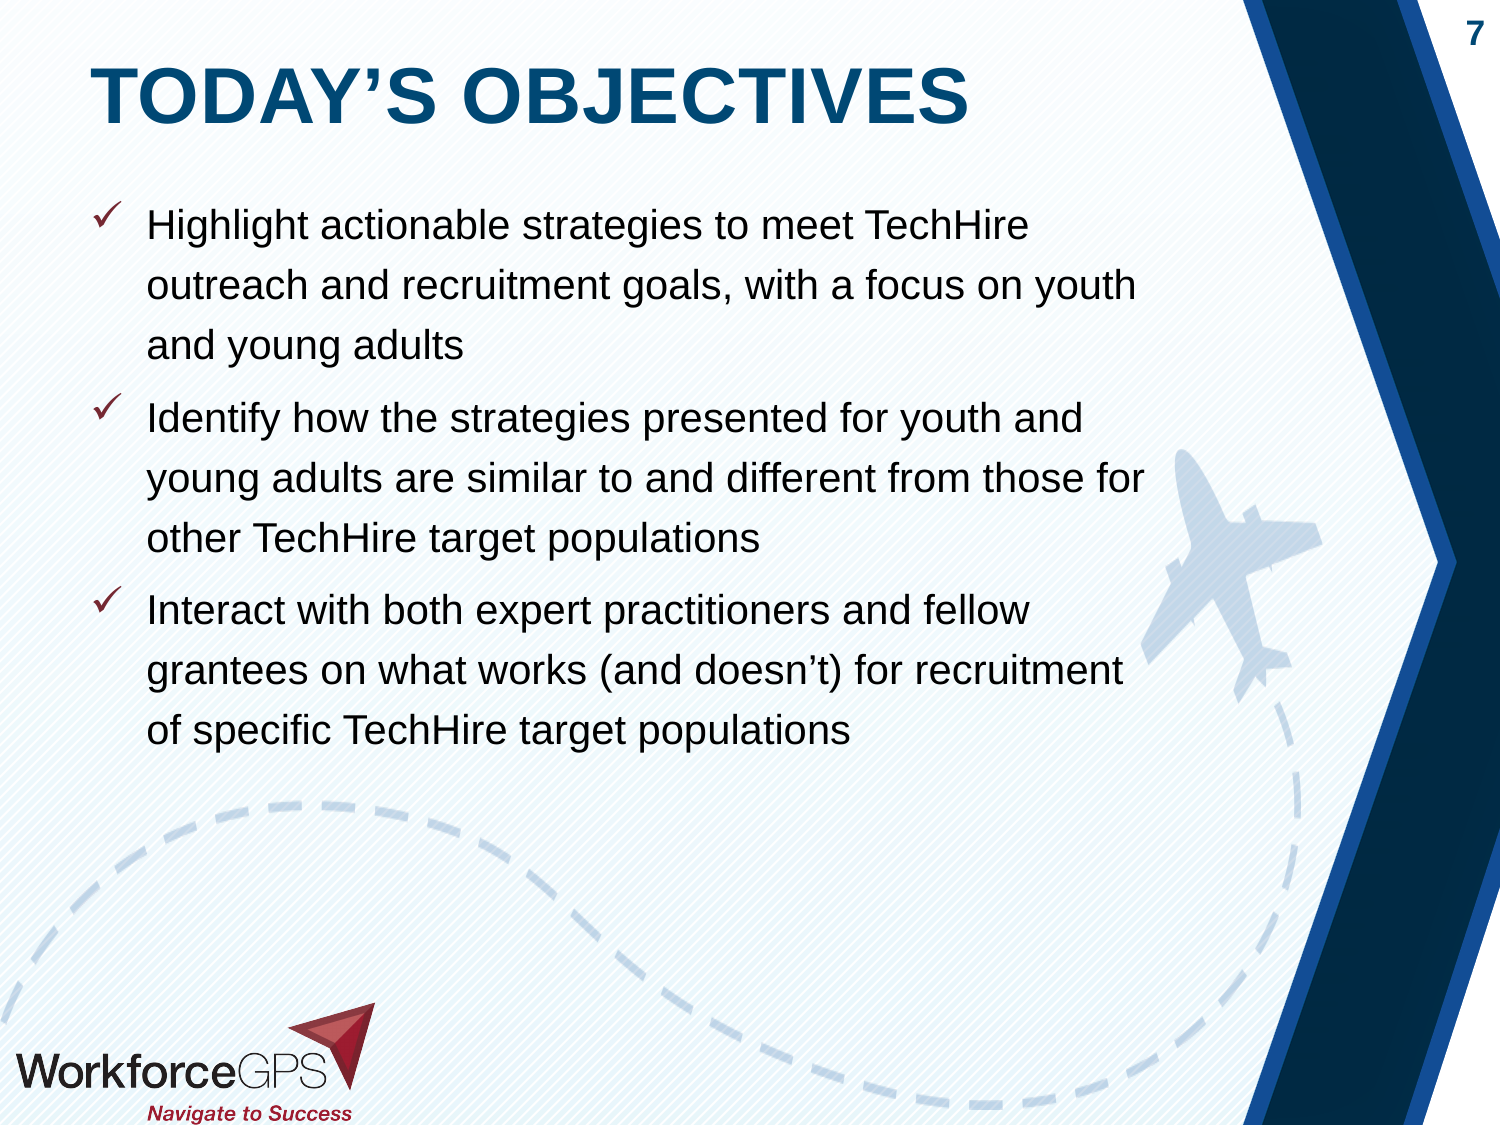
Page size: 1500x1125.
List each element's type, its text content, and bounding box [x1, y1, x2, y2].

picture [0, 0, 1500, 1125]
list Highlight actionable strategies to meet TechHire outreach and recruitment goals, with a focus on youth and young adults Identify how the strategies presented for youth and young adults are similar to and different from those for other TechHire target populations Interact with both expert practitioners and fellow grantees on what works (and doesn’t) for recruitment of specific TechHire target populations [75, 180, 1209, 945]
